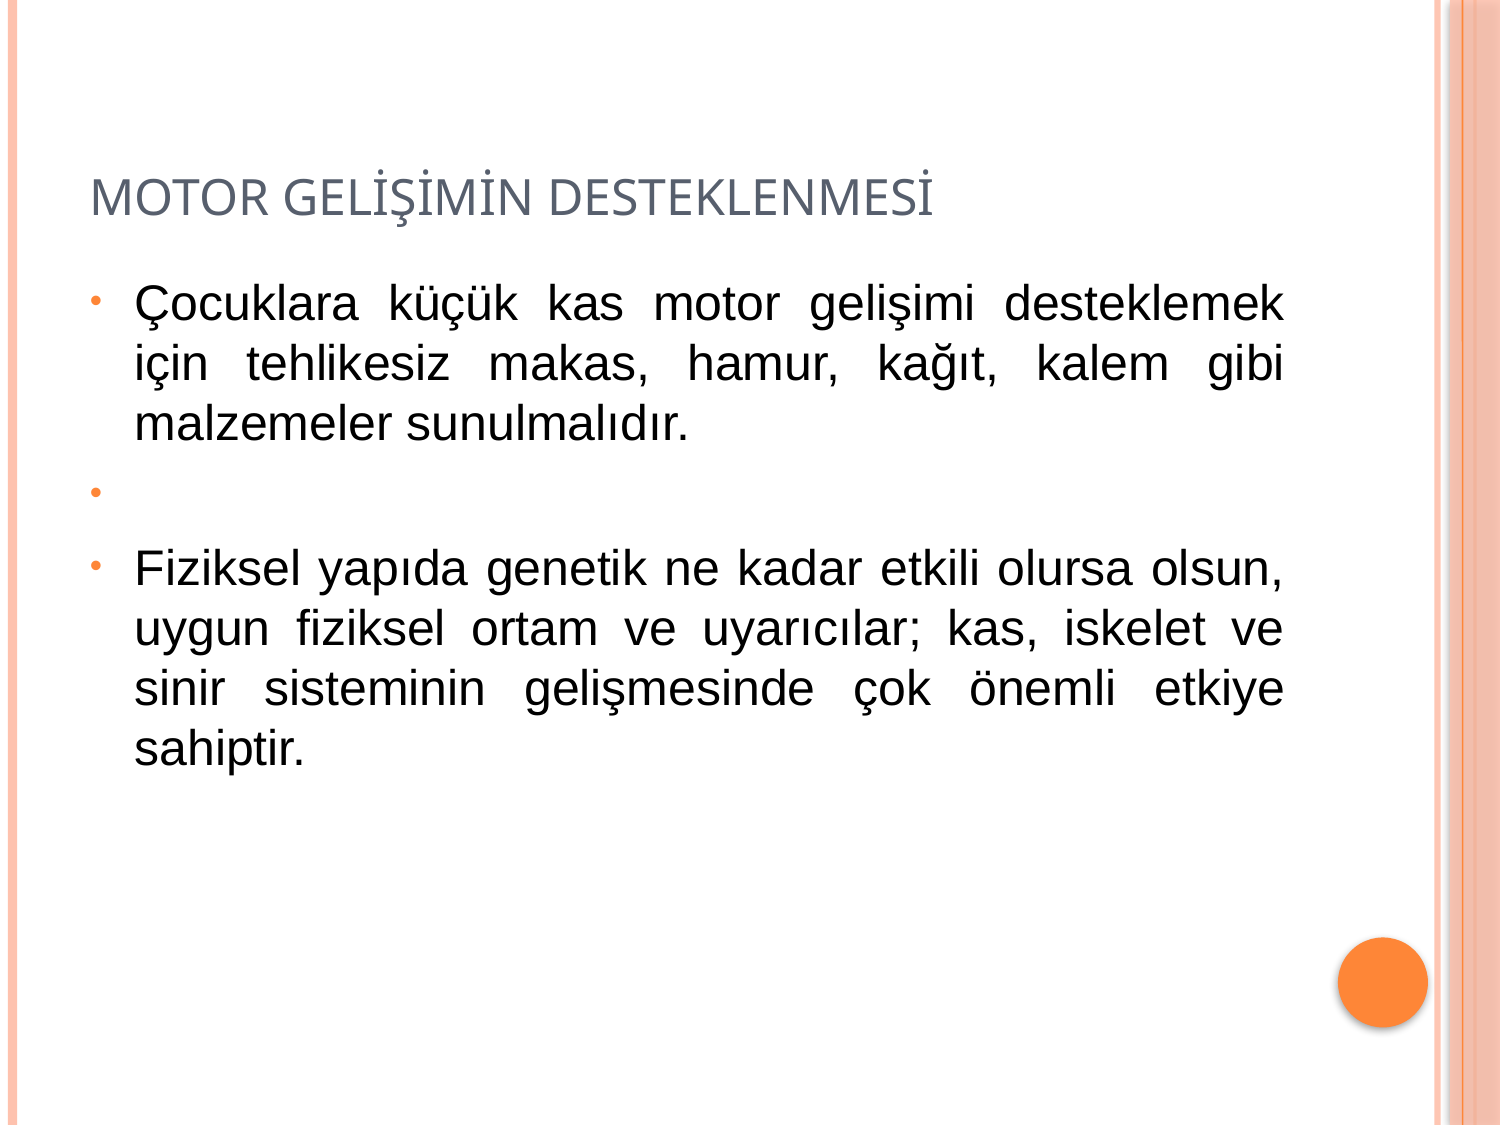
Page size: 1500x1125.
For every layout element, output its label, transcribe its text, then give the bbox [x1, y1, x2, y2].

list Çocuklara küçük kas motor gelişimi desteklemek için tehlikesiz makas, hamur, kağıt, kalem gibi malzemeler sunulmalıdır. Fiziksel yapıda genetik ne kadar etkili olursa olsun, uygun fiziksel ortam ve uyarıcılar; kas, iskelet ve sinir sisteminin gelişmesinde çok önemli etkiye sahiptir. [75, 262, 1300, 1062]
title MOTOR GELİŞİMİN DESTEKLENMESİ [75, 45, 1300, 233]
